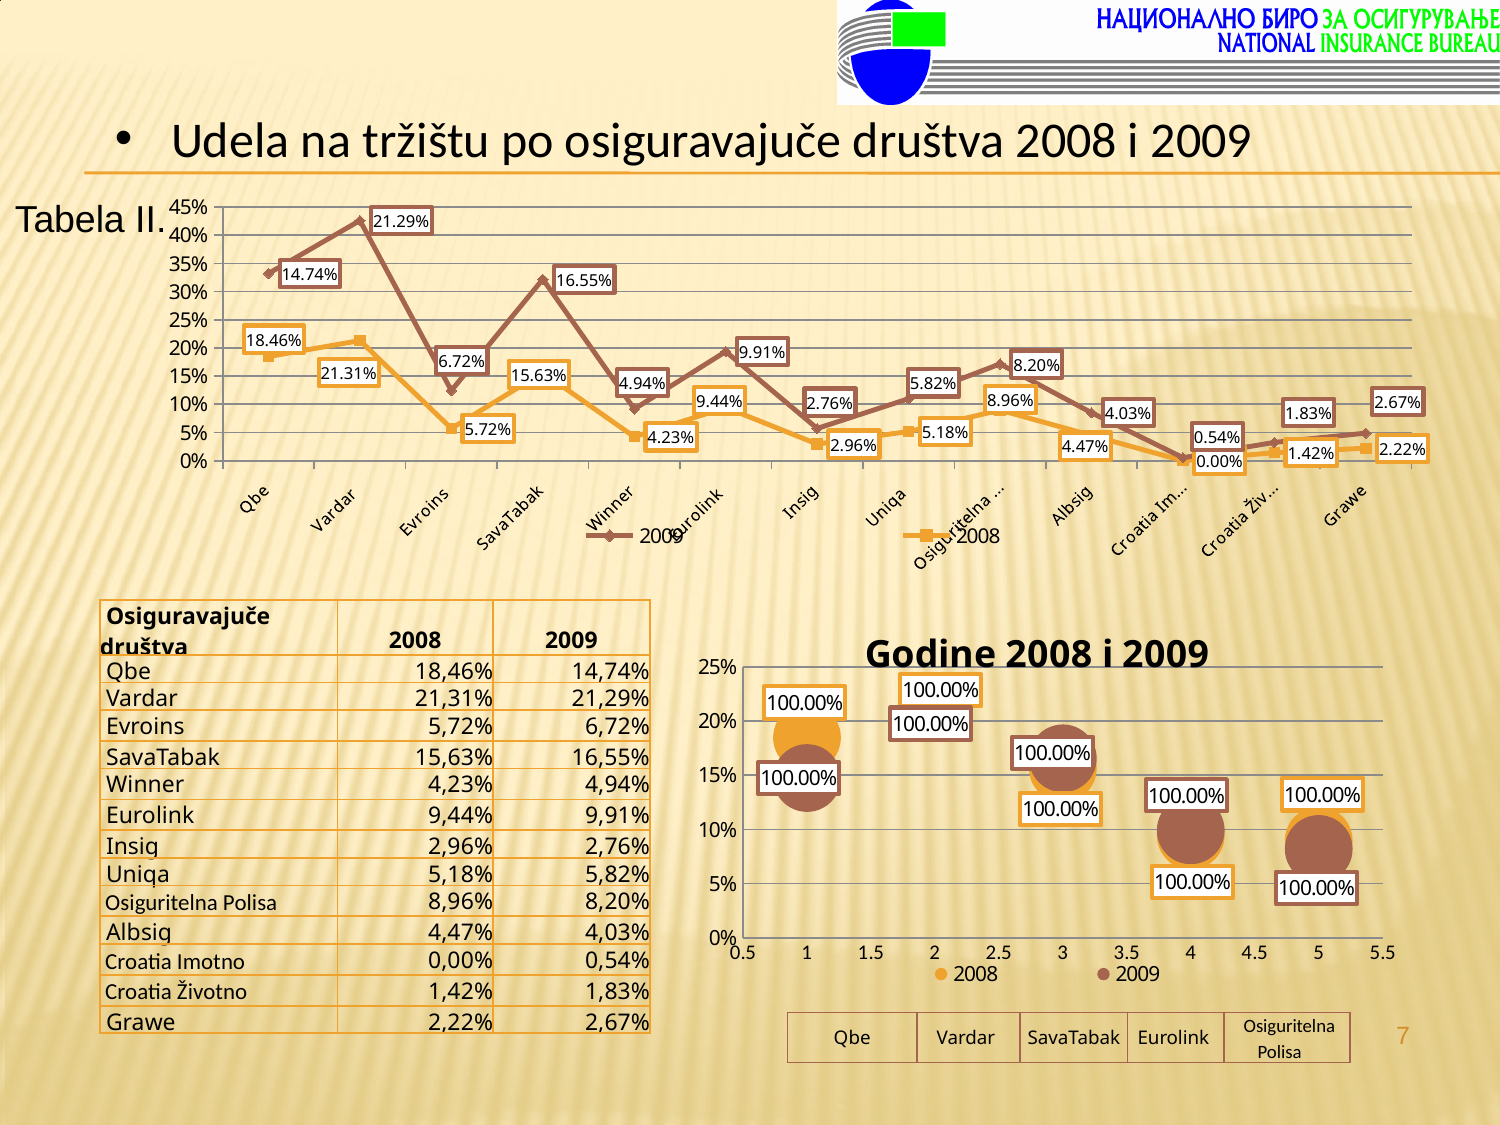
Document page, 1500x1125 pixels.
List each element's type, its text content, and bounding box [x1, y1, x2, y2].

table_cell Osiguritelna Polisa [101, 886, 337, 915]
table_cell 2,76% [494, 831, 649, 857]
table_cell 15,63% [338, 742, 492, 768]
table_cell 21,29% [494, 683, 649, 709]
table_cell 9,91% [494, 800, 649, 829]
table_cell 1,42% [338, 976, 492, 1005]
table_cell Vardar [101, 683, 337, 709]
text_box Udela na tržištu po osiguravajuče društva 2008 i 2009 [99, 99, 1475, 163]
table_cell 5,82% [494, 859, 649, 885]
table_cell Evroins [101, 711, 337, 740]
table_header Eurolink [1128, 1018, 1223, 1062]
picture [837, 0, 1500, 106]
table_cell Qbe [101, 656, 337, 682]
table_cell 0,54% [494, 945, 649, 974]
table_cell Croatia Imotno [101, 945, 337, 974]
table_cell 6,72% [494, 711, 649, 740]
table_cell 5,72% [338, 711, 492, 740]
table_cell 4,47% [338, 917, 492, 943]
table_cell Eurolink [101, 800, 337, 829]
table_cell 2,96% [338, 831, 492, 857]
table_header Vardar [918, 1018, 1019, 1062]
table_cell 4,03% [494, 917, 649, 943]
table_cell 1,83% [494, 976, 649, 1005]
table_cell 4,94% [494, 769, 649, 799]
table_cell 5,18% [338, 859, 492, 885]
table_header 2009 [494, 601, 649, 654]
table_cell 16,55% [494, 742, 649, 768]
table_header Osiguravajuče društva [101, 601, 337, 654]
text_box Tabela II. [0, 187, 72, 248]
table_cell Winner [101, 769, 337, 799]
table_cell Grawe [101, 1007, 337, 1032]
chart [74, 187, 1440, 576]
chart [674, 599, 1401, 1001]
table_cell 21,31% [338, 683, 492, 709]
table_cell 0,00% [338, 945, 492, 974]
table_cell 8,20% [494, 886, 649, 915]
slide_number 7 [1074, 1012, 1425, 1091]
table_header 2008 [338, 601, 492, 654]
table_cell SavaTabak [101, 742, 337, 768]
table_cell Uniqa [101, 859, 337, 885]
table_cell 18,46% [338, 656, 492, 682]
table_cell Insig [101, 831, 337, 857]
table_cell 2,67% [494, 1007, 649, 1032]
table_cell 8,96% [338, 886, 492, 915]
table_cell Croatia Životno [101, 976, 337, 1005]
table_header SavaTabak [1021, 1018, 1127, 1062]
table_cell 4,23% [338, 769, 492, 799]
table_cell 2,22% [338, 1007, 492, 1032]
table_cell Albsig [101, 917, 337, 943]
table_cell 14,74% [494, 656, 649, 682]
table_header Osiguritelna Polisa [1225, 1018, 1349, 1062]
table_cell 9,44% [338, 800, 492, 829]
table_header Qbe [788, 1018, 916, 1062]
